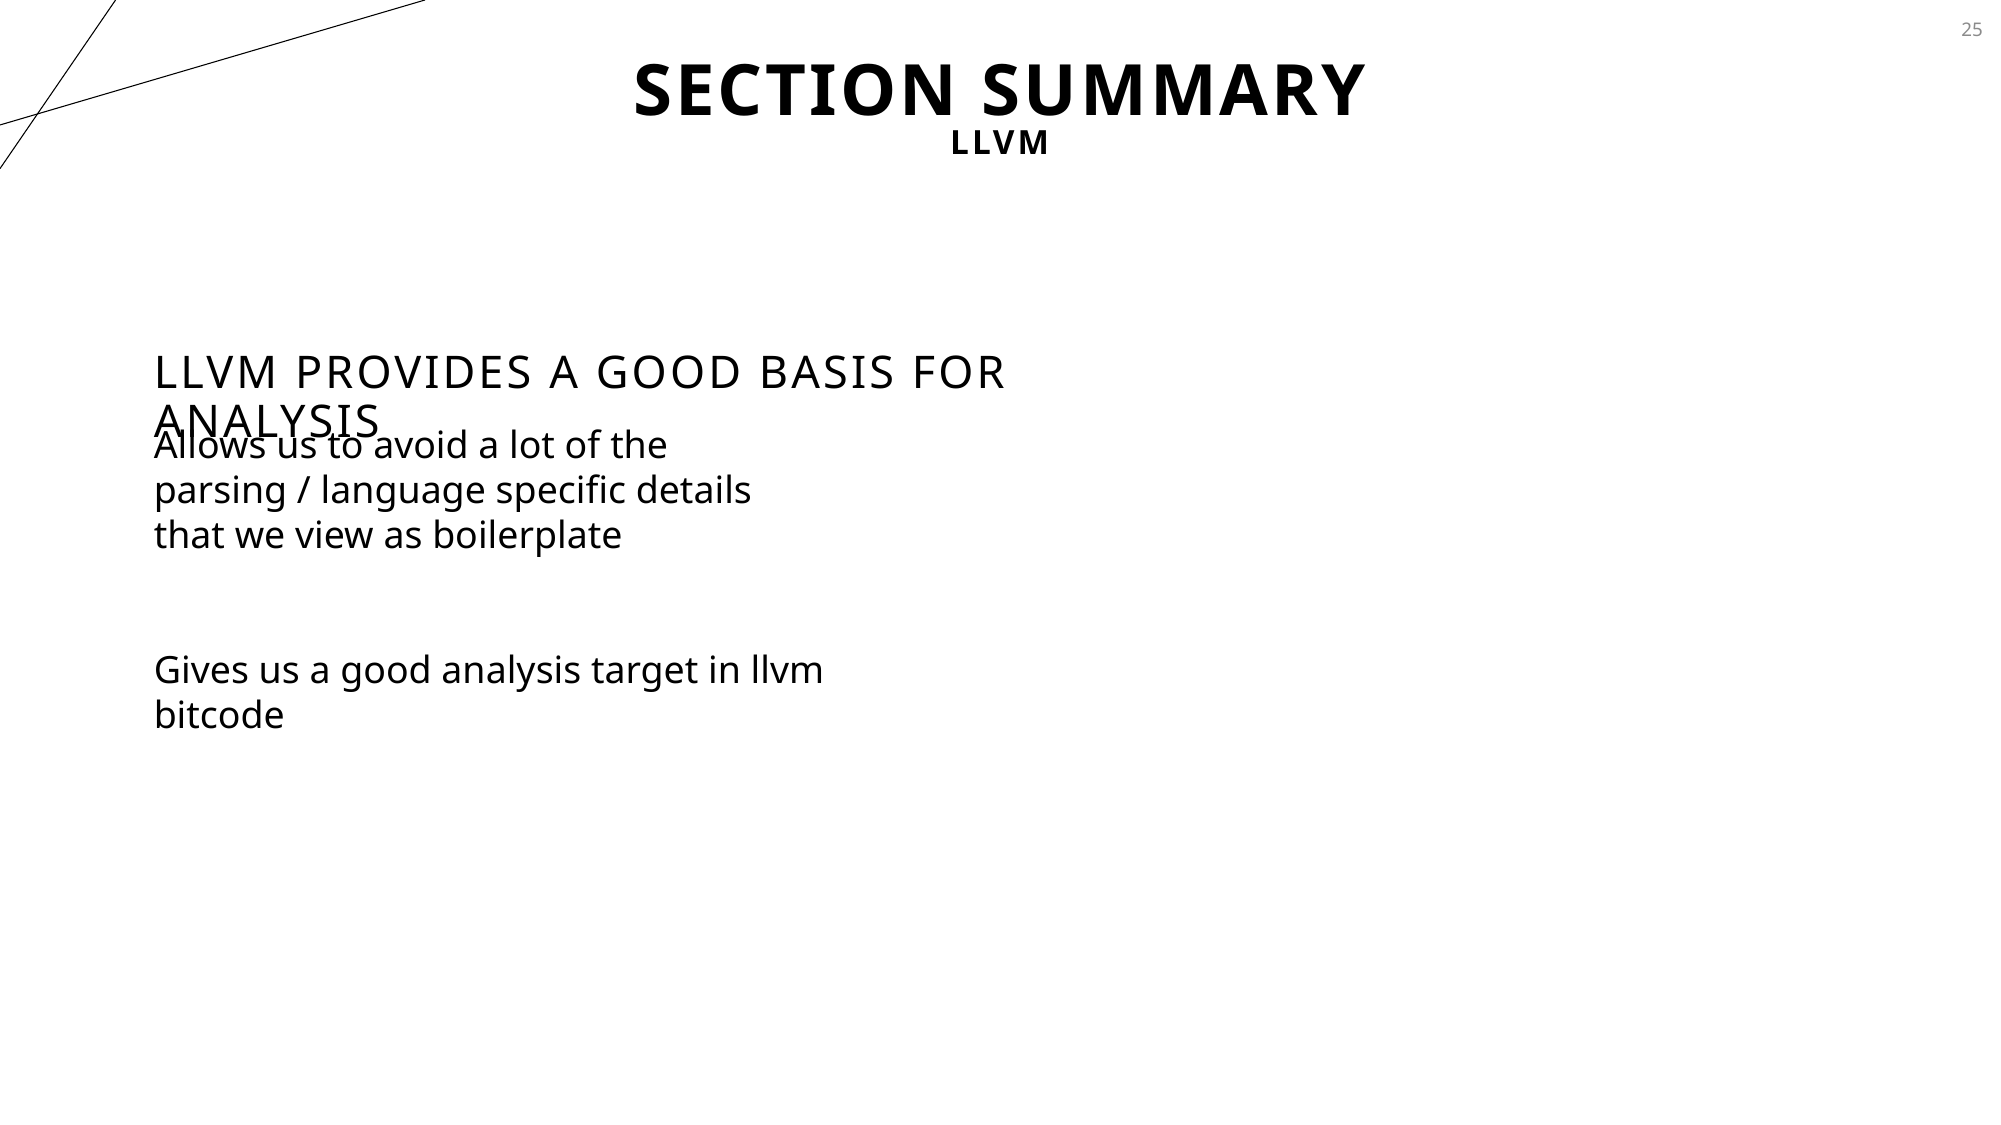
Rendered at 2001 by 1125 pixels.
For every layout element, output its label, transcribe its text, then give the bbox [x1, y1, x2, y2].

text_box LLVM [1, 34, 1998, 253]
text_box LLVM Provides a good basis for analysis [139, 342, 1194, 455]
title Section Summary [1, 0, 1999, 202]
text_box Allows us to avoid a lot of the parsing / language specific details that we view as boilerplate Gives us a good analysis target in llvm bitcode [139, 413, 842, 744]
